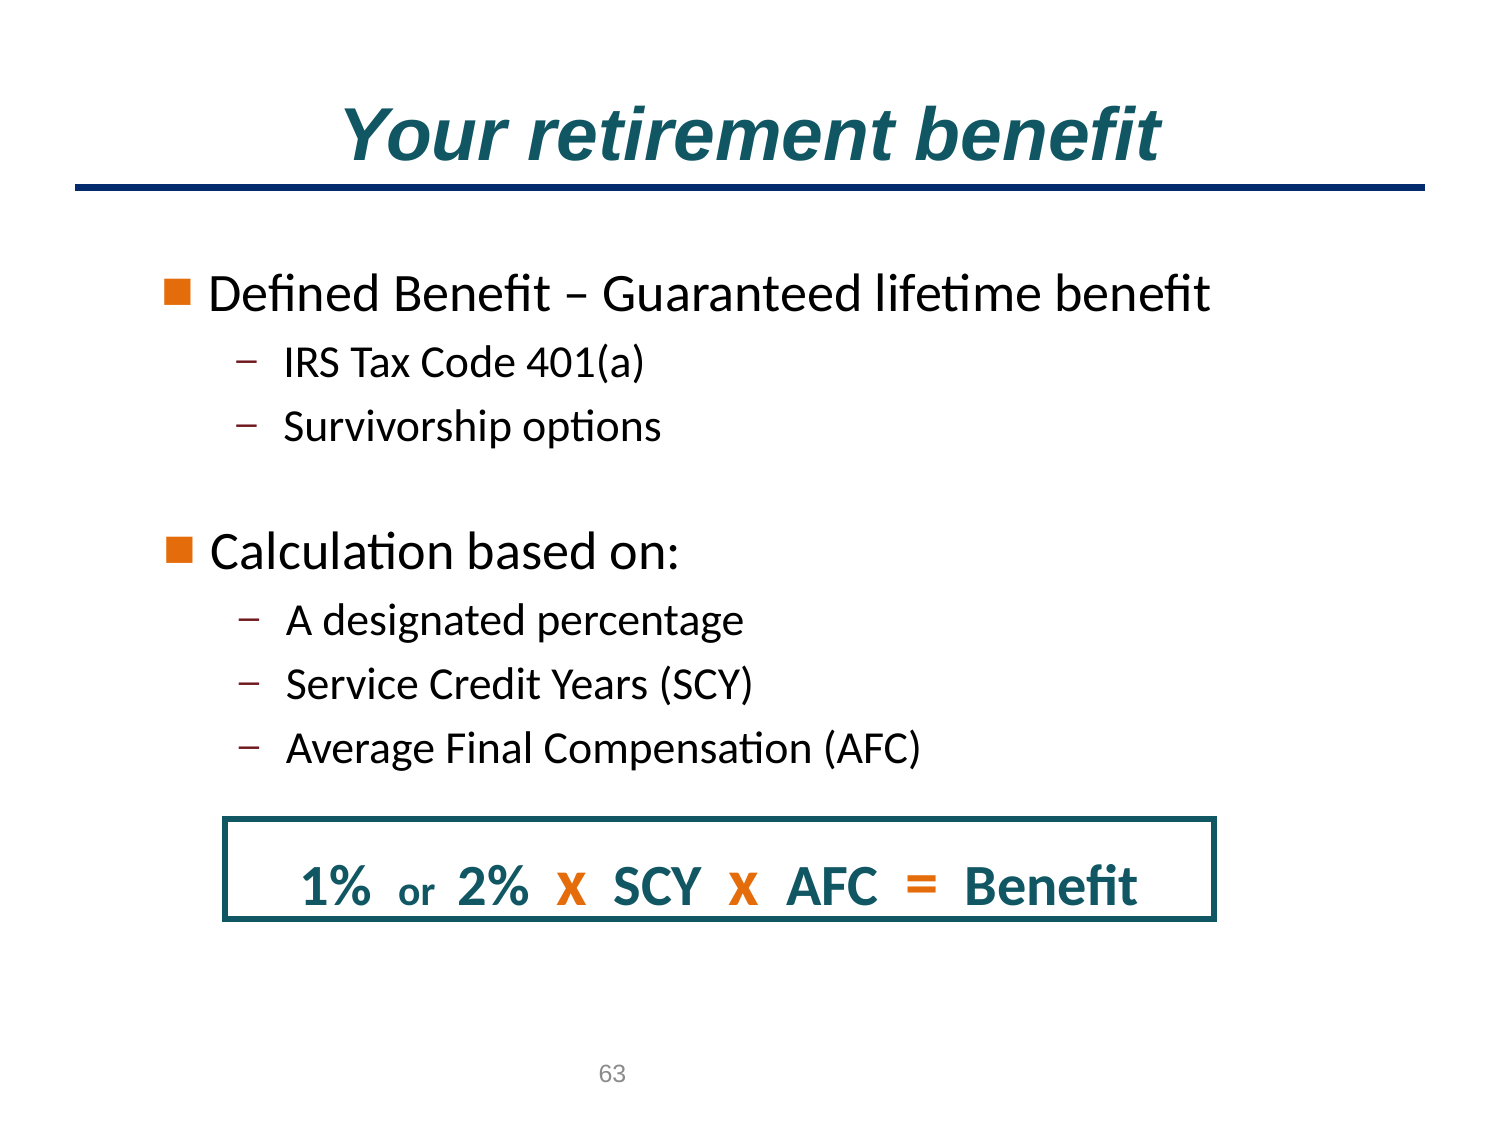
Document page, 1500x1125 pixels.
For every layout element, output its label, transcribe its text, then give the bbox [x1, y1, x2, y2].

text_box Calculation based on: A designated percentage Service Credit Years (SCY) Average Final Compensation (AFC) [163, 507, 1214, 780]
text_box Defined Benefit – Guaranteed lifetime benefit IRS Tax Code 401(a) Survivorship options [161, 250, 1387, 459]
slide_number 63 [437, 1042, 788, 1103]
title Your retirement benefit [0, 85, 1500, 186]
text_box 1% or 2% x SCY x AFC = Benefit [224, 819, 1214, 920]
